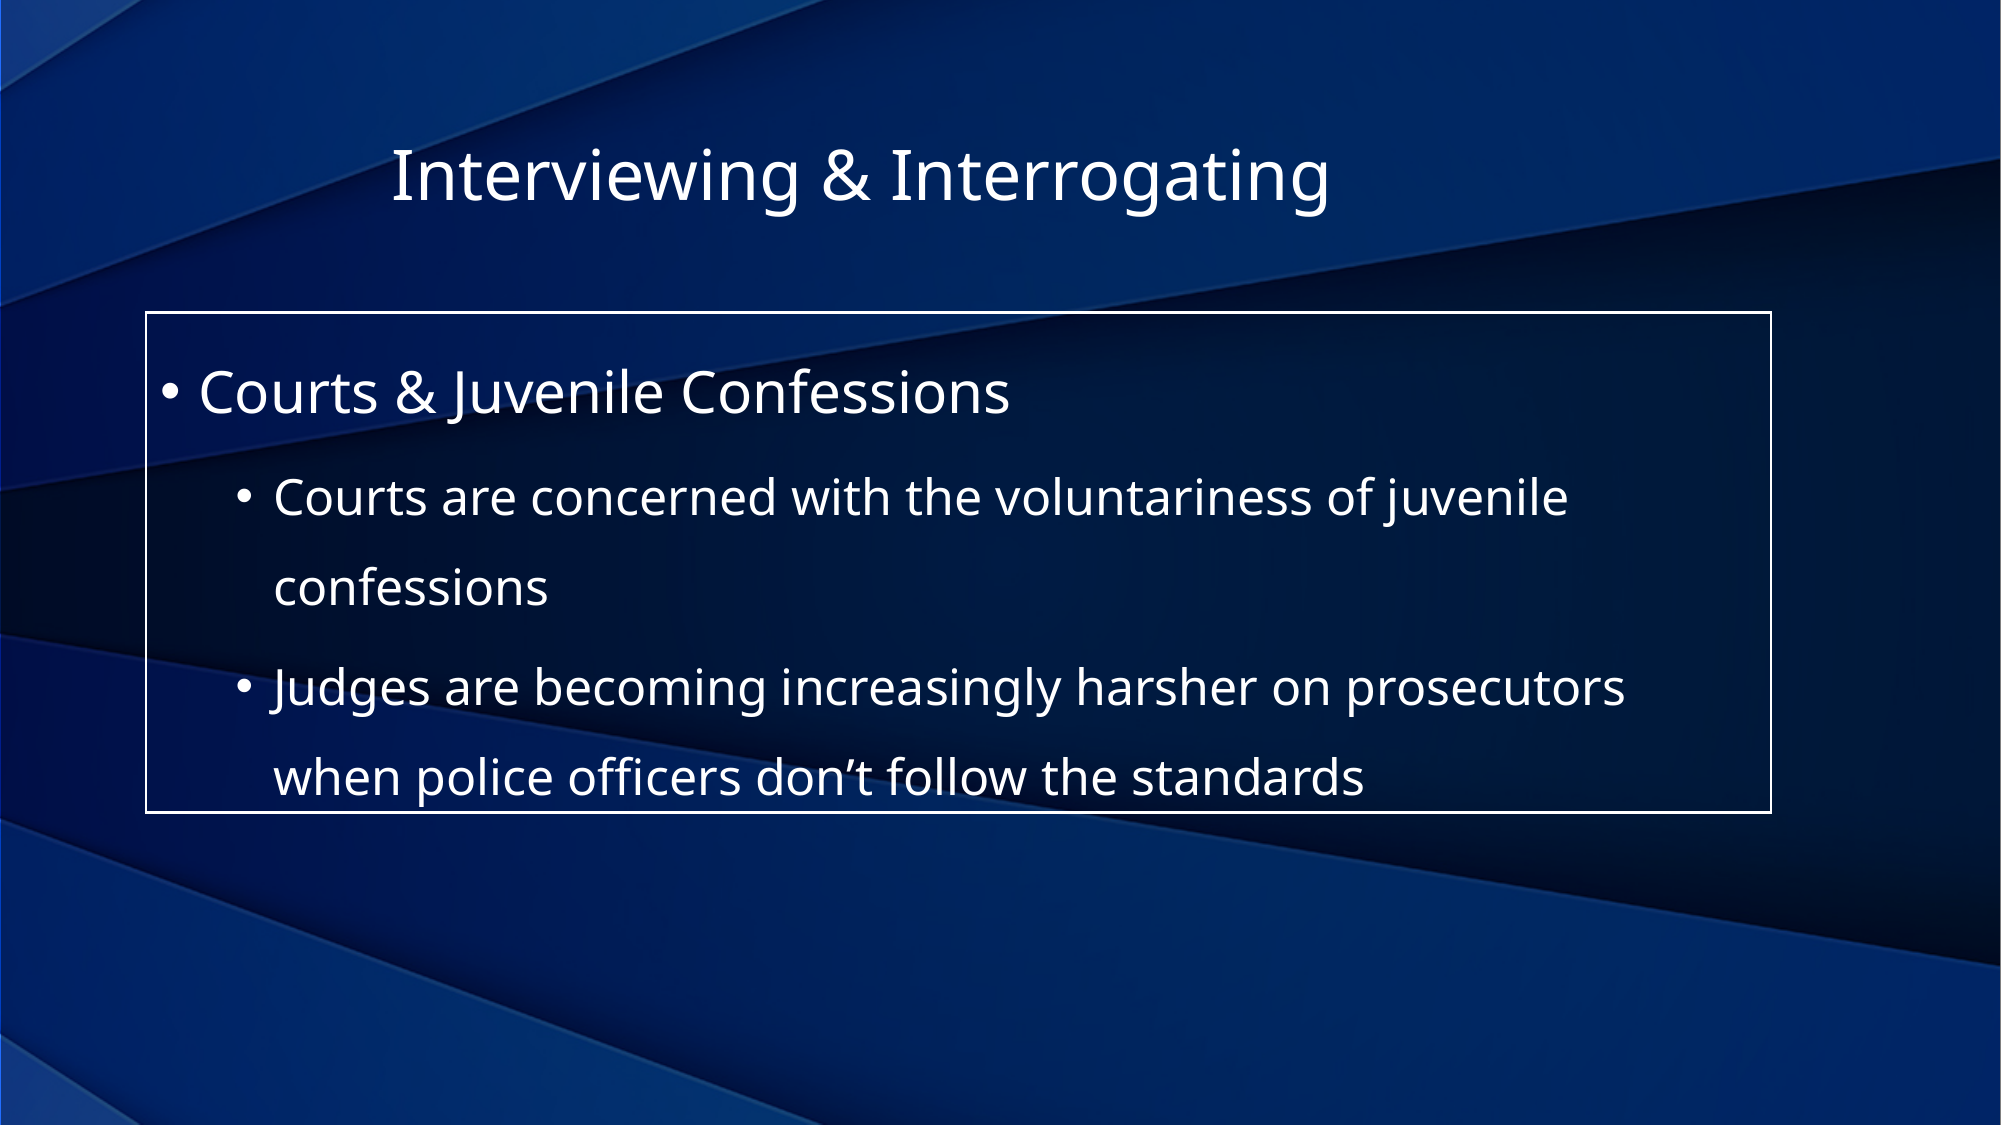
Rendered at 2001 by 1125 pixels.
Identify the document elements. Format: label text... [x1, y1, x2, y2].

list Courts & Juvenile Confessions Courts are concerned with the voluntariness of juvenile confessions Judges are becoming increasingly harsher on prosecutors when police officers don’t follow the standards [145, 311, 1772, 814]
title Interviewing & Interrogating [0, 132, 1725, 223]
picture [0, 0, 2000, 1125]
